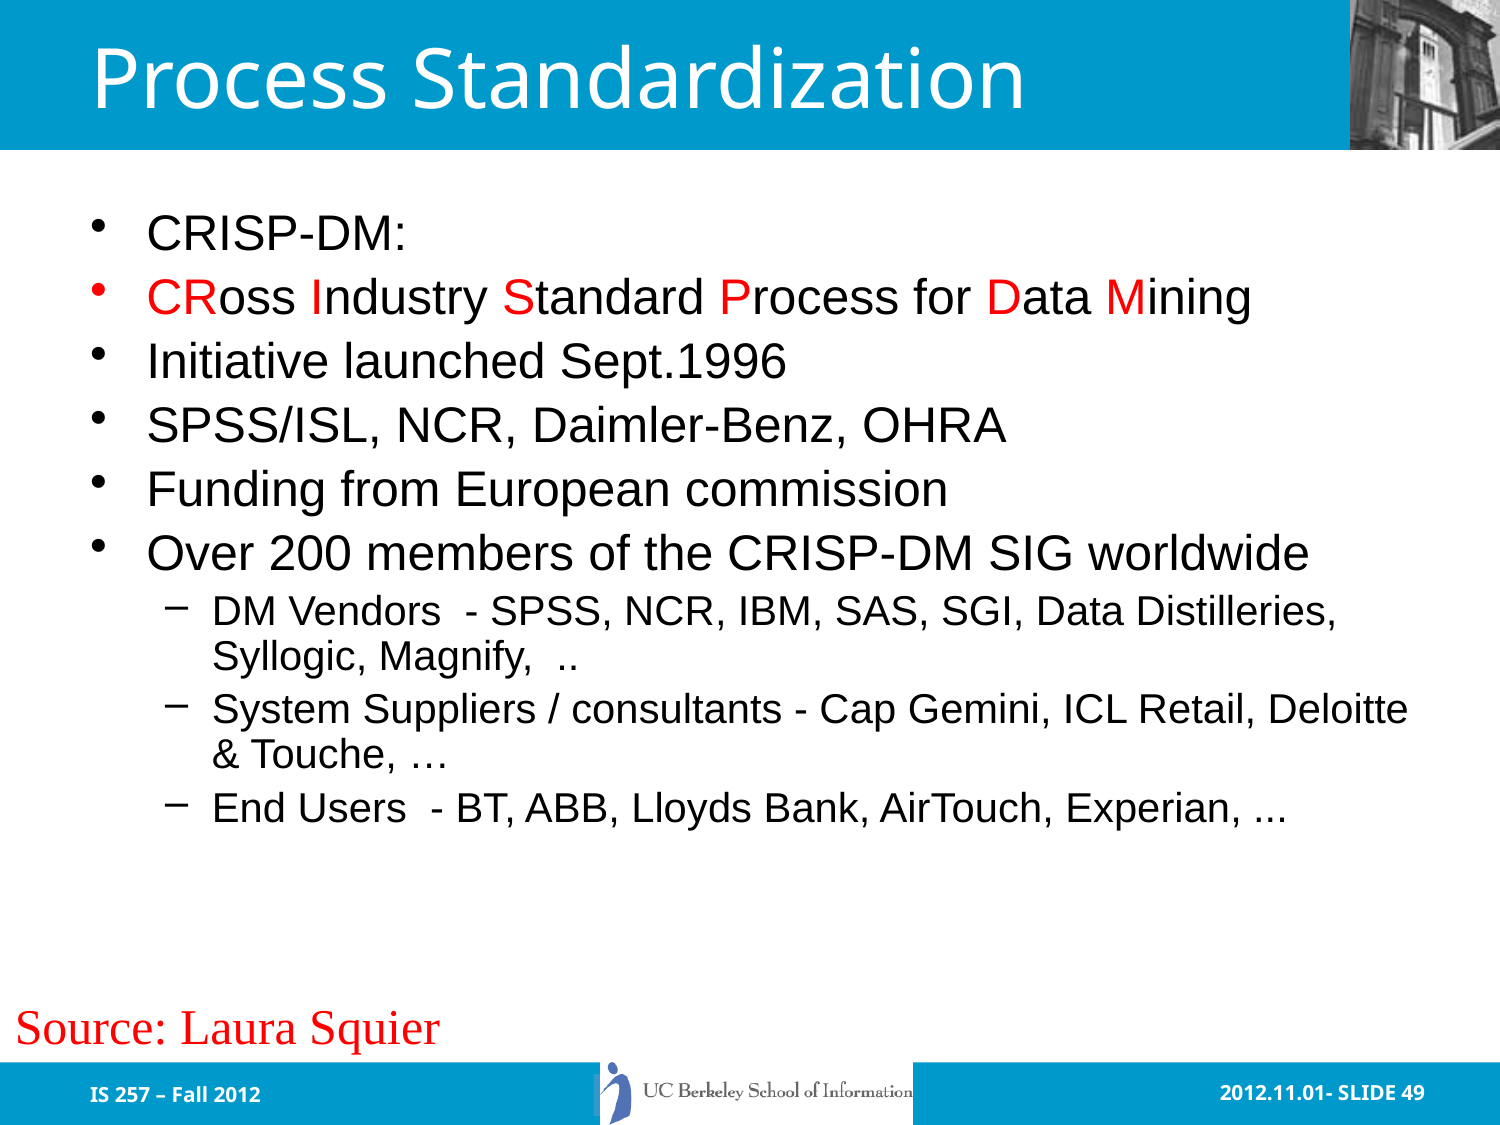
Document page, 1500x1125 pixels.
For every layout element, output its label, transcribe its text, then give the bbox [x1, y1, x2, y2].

text_box Source: Laura Squier [0, 987, 455, 1063]
slide_number IS 257 – Fall 2012 [75, 1063, 388, 1125]
picture [1351, 0, 1500, 150]
picture [594, 1062, 912, 1125]
list CRISP-DM: CRoss Industry Standard Process for Data Mining Initiative launched Sept.1996 SPSS/ISL, NCR, Daimler-Benz, OHRA Funding from European commission Over 200 members of the CRISP-DM SIG worldwide DM Vendors - SPSS, NCR, IBM, SAS, SGI, Data Distilleries, Syllogic, Magnify, .. System Suppliers / consultants - Cap Gemini, ICL Retail, Deloitte & Touche, … End Users - BT, ABB, Lloyds Bank, AirTouch, Experian, ... [75, 200, 1425, 1013]
title Process Standardization [75, 0, 1350, 150]
